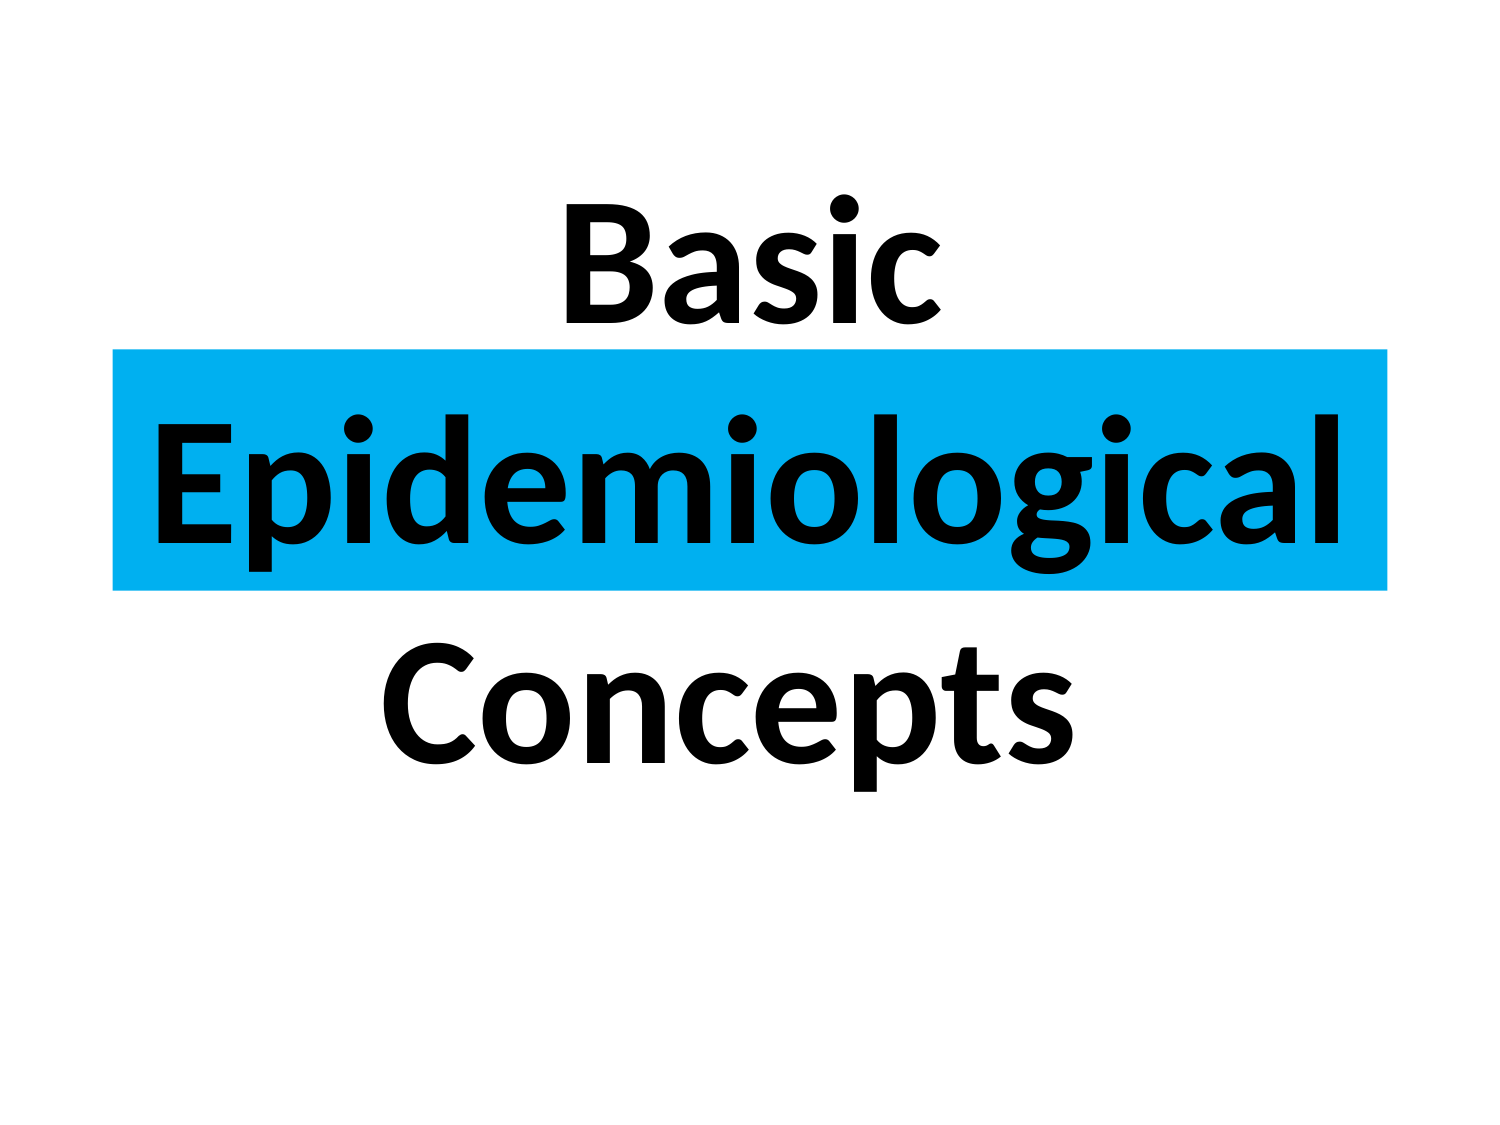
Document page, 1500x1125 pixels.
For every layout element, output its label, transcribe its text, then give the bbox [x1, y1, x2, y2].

title Basic Epidemiological Concepts [112, 349, 1388, 591]
